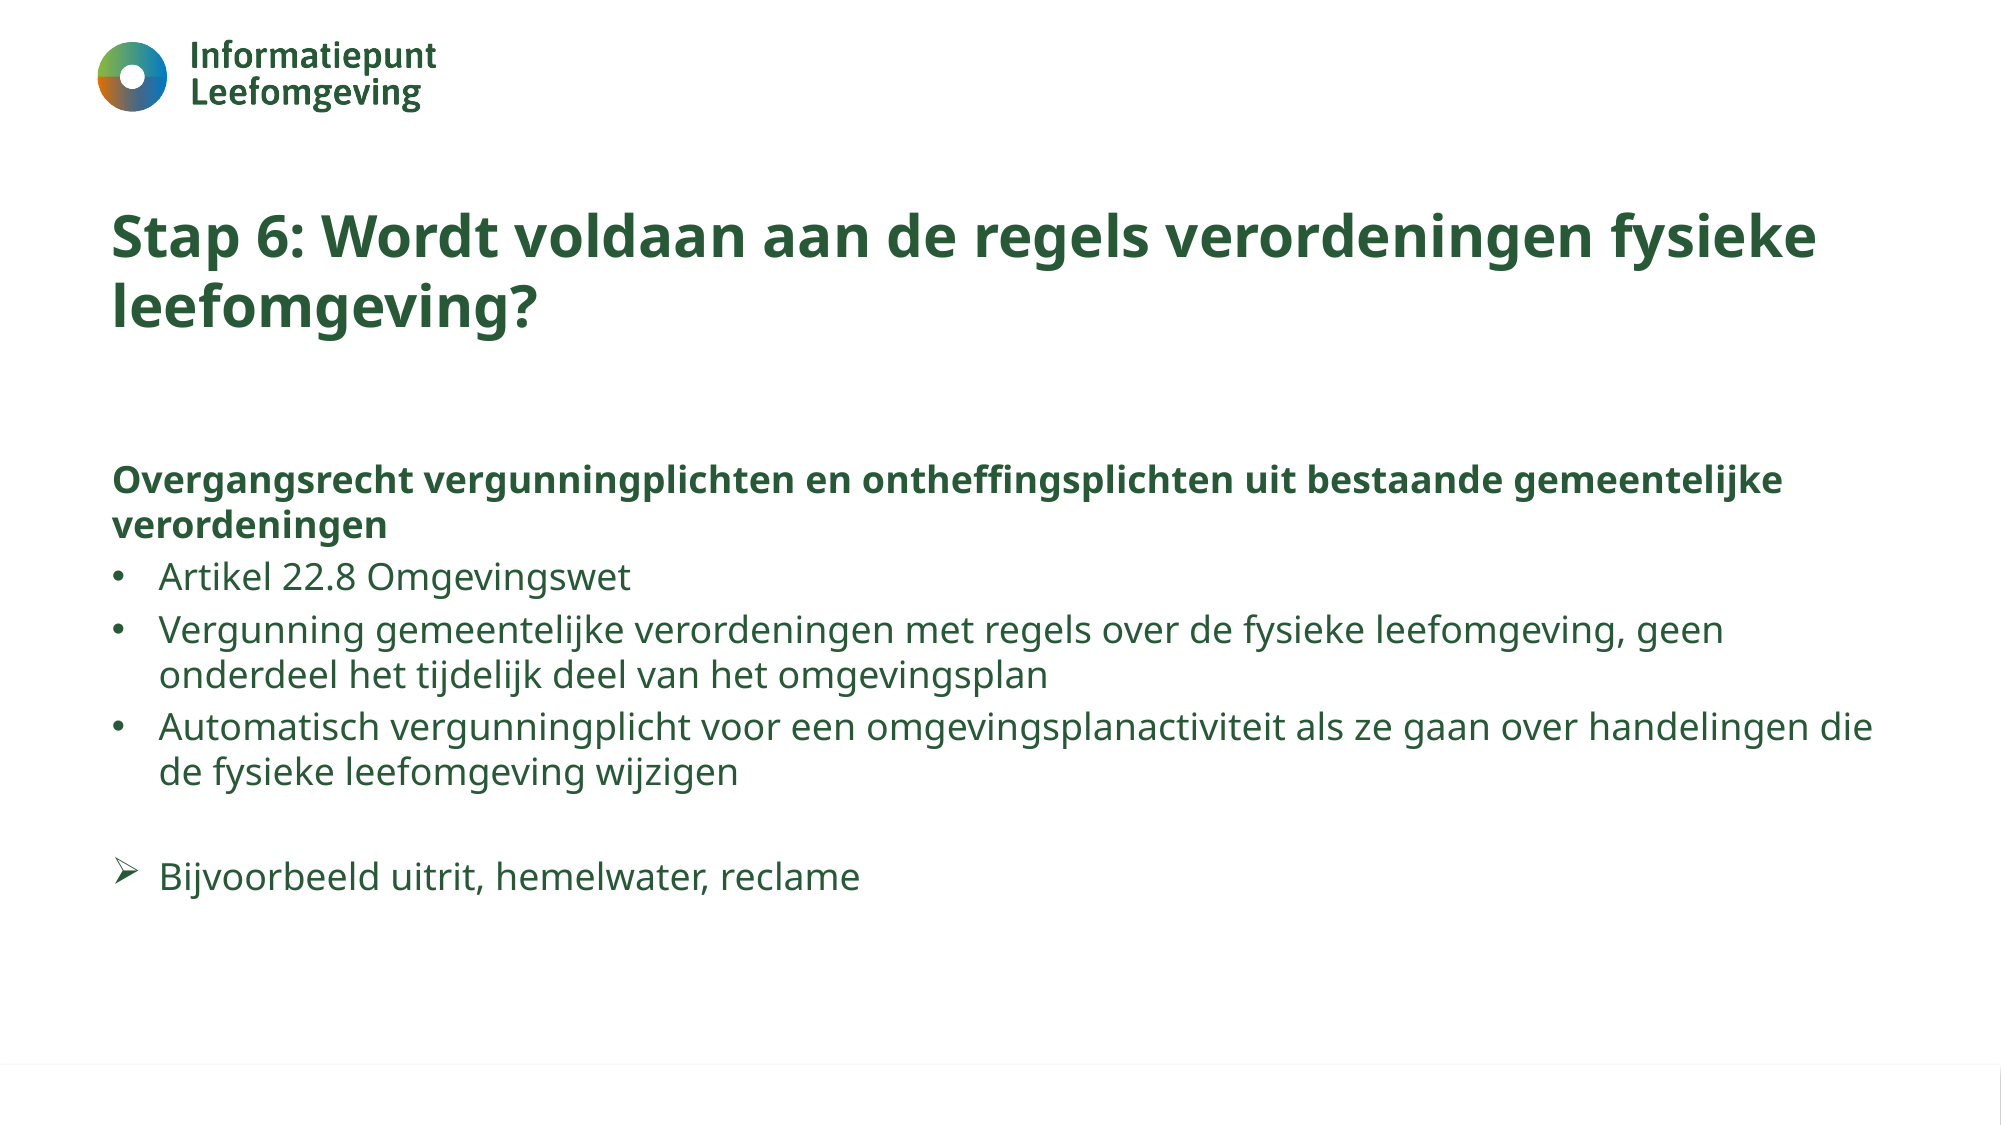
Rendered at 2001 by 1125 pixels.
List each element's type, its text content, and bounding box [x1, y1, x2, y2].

picture [68, 12, 513, 142]
subtitle Overgangsrecht vergunningplichten en ontheffingsplichten uit bestaande gemeentelijke verordeningen Artikel 22.8 Omgevingswet Vergunning gemeentelijke verordeningen met regels over de fysieke leefomgeving, geen onderdeel het tijdelijk deel van het omgevingsplan Automatisch vergunningplicht voor een omgevingsplanactiviteit als ze gaan over handelingen die de fysieke leefomgeving wijzigen Bijvoorbeeld uitrit, hemelwater, reclame [96, 395, 1894, 1024]
title Stap 6: Wordt voldaan aan de regels verordeningen fysieke leefomgeving? [96, 192, 1894, 395]
